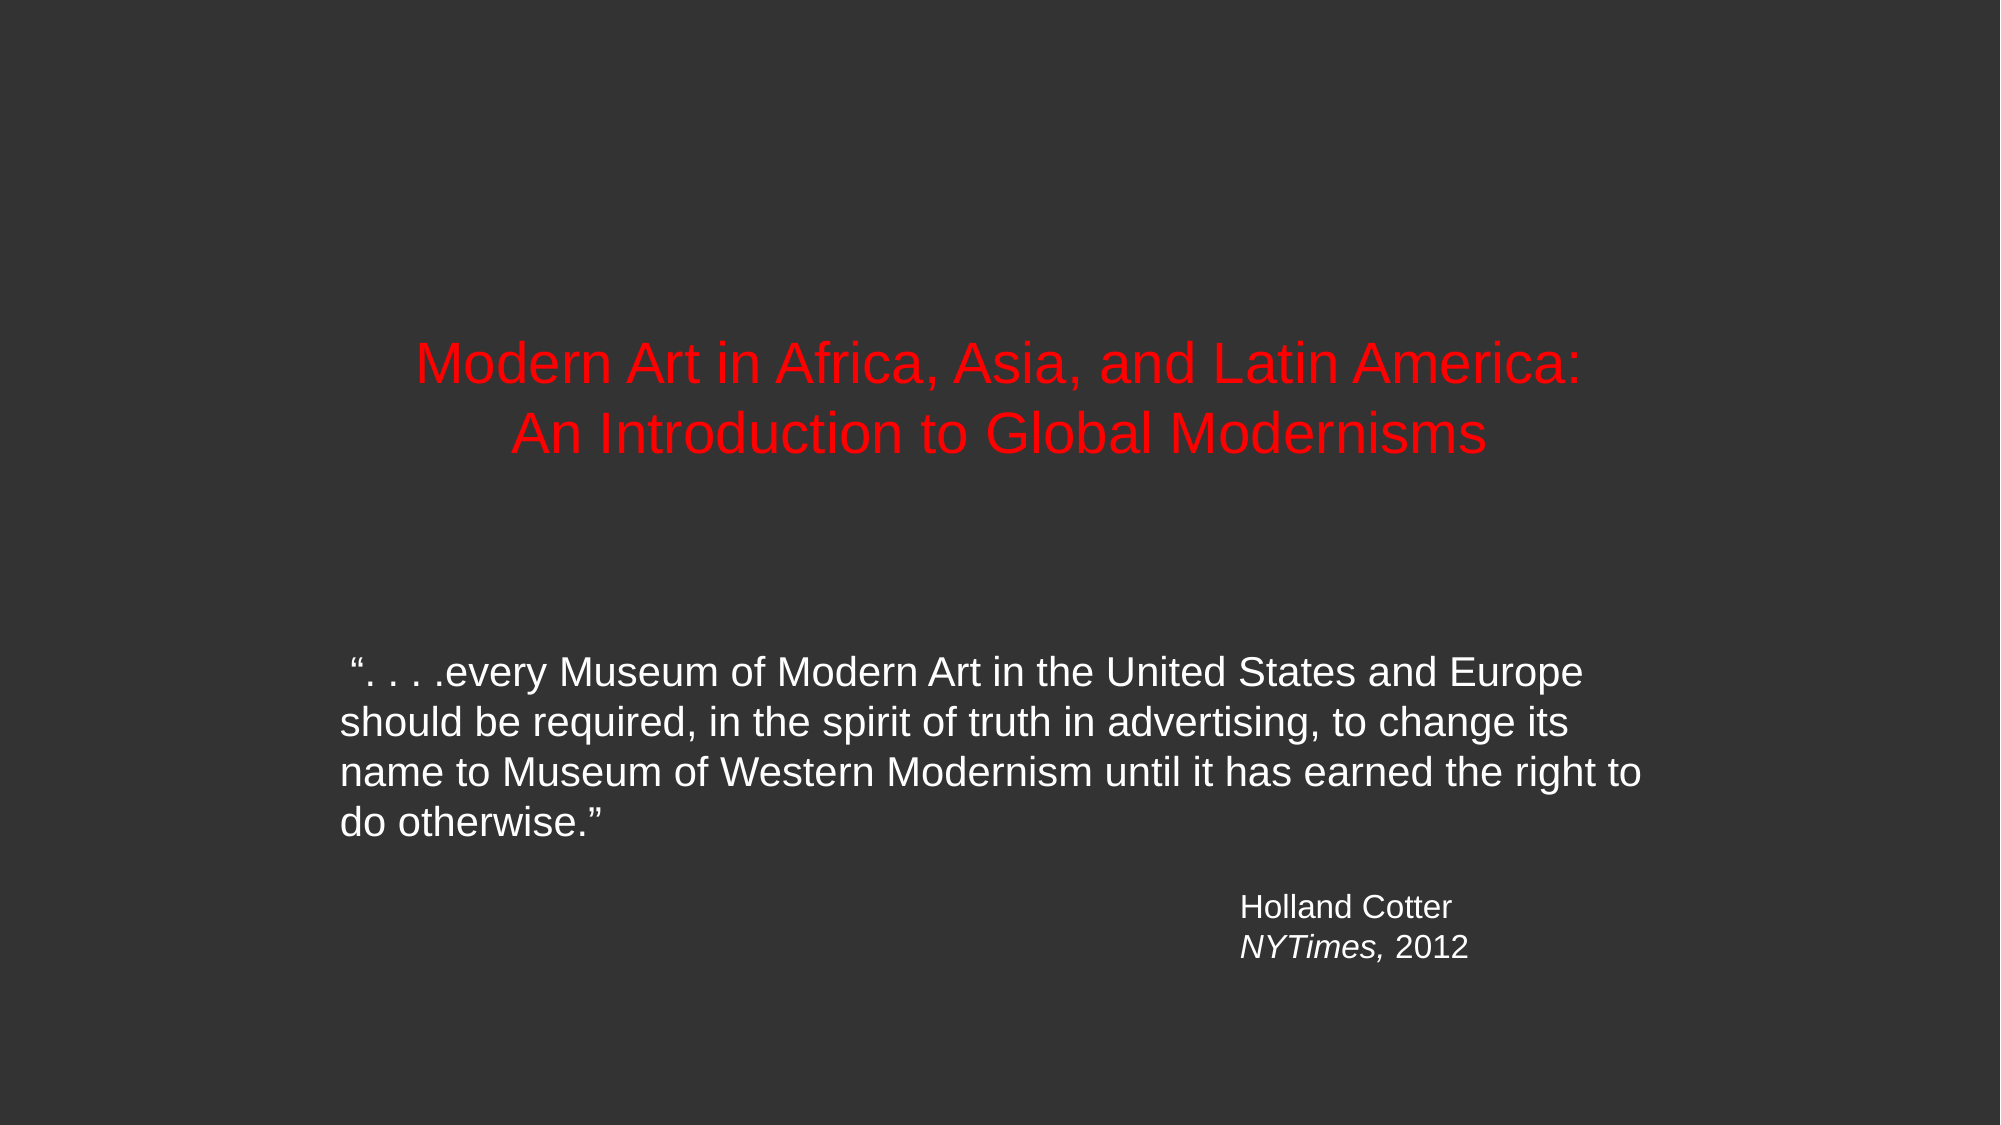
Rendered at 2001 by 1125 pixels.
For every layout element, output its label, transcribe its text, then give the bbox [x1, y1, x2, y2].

subtitle “. . . .every Museum of Modern Art in the United States and Europe should be required, in the spirit of truth in advertising, to change its name to Museum of Western Modernism until it has earned the right to do otherwise.” Holland Cotter NYTimes, 2012 [324, 637, 1663, 1025]
title Modern Art in Africa, Asia, and Latin America: An Introduction to Global Modernisms [362, 200, 1638, 591]
